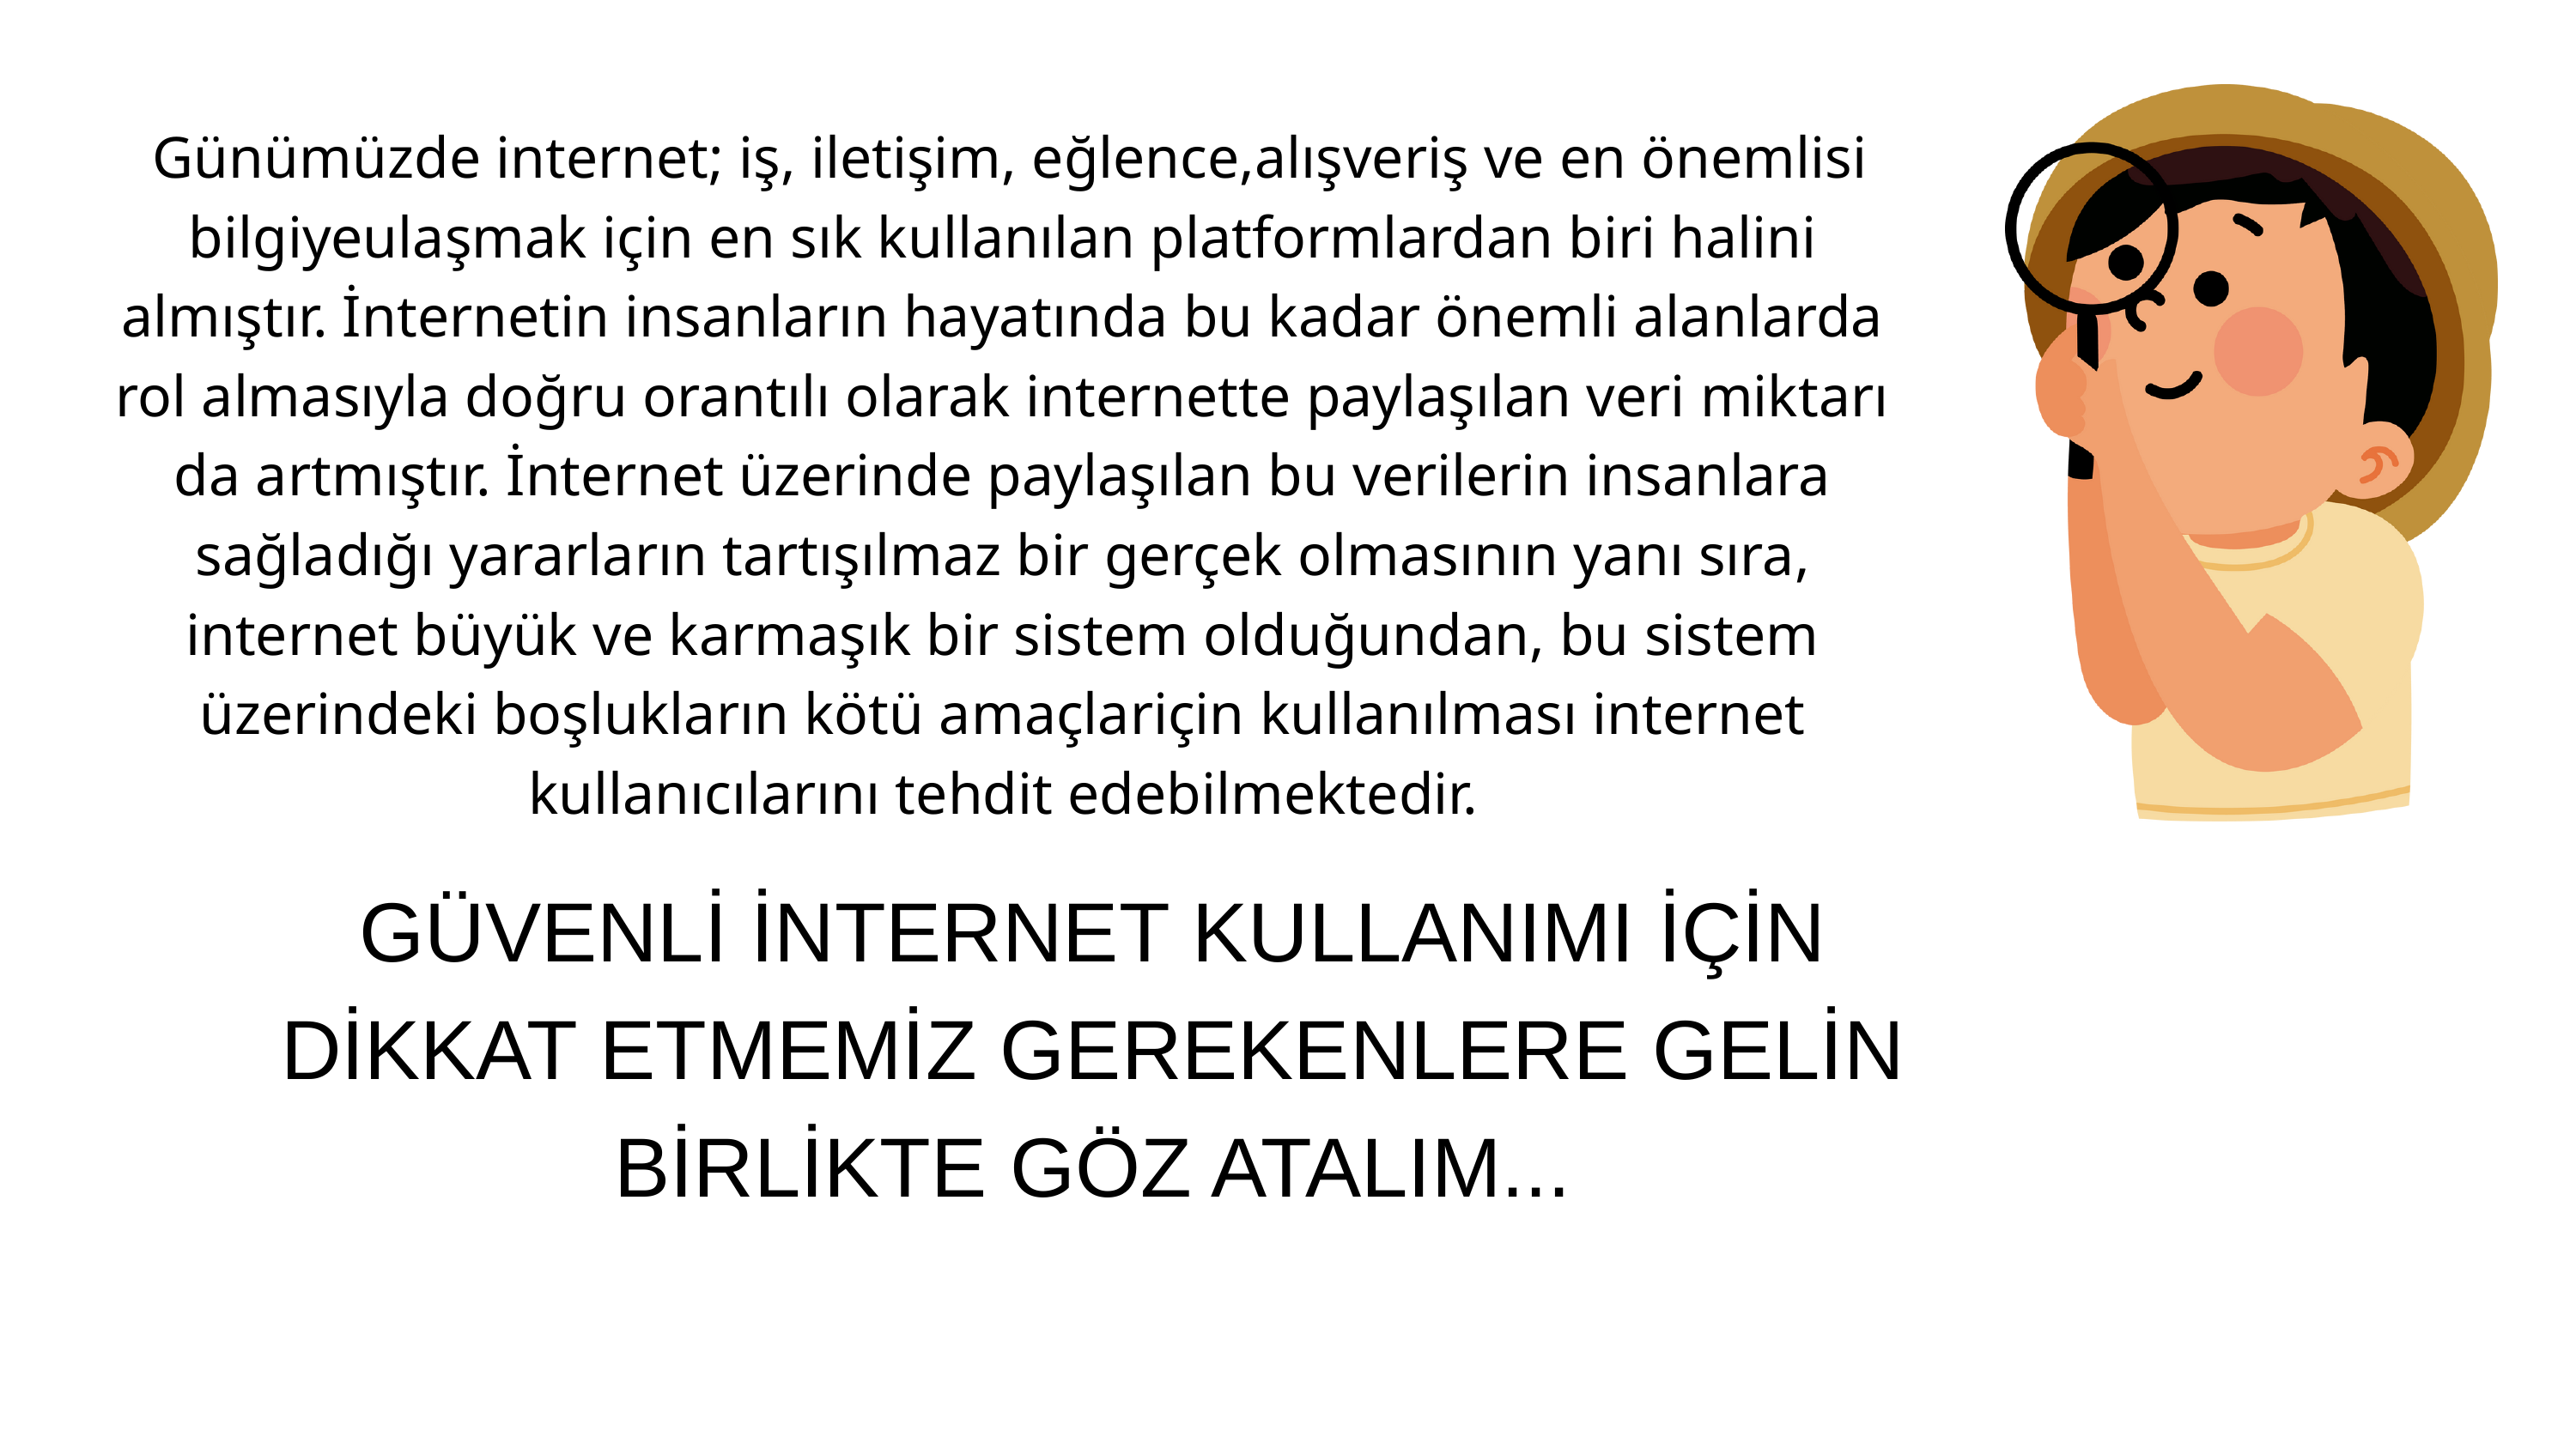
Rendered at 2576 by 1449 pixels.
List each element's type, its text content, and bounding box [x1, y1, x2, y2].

text_box GÜVENLİ İNTERNET KULLANIMI İÇİN DİKKAT ETMEMİZ GEREKENLERE GELİN BİRLİKTE GÖZ ATALIM... [210, 861, 1978, 1214]
picture [2004, 84, 2499, 822]
text_box Günümüzde internet; iş, iletişim, eğlence,alışveriş ve en önemlisi bilgiyeulaşmak için en sık kullanılan platformlardan biri halini almıştır. İnternetin insanların hayatında bu kadar önemli alanlarda rol almasıyla doğru orantılı olarak internette paylaşılan veri miktarı da artmıştır. İnternet üzerinde paylaşılan bu verilerin insanlara sağladığı yararların tartışılmaz bir gerçek olmasının yanı sıra, internet büyük ve karmaşık bir sistem olduğundan, bu sistem üzerindeki boşlukların kötü amaçlariçin kullanılması internet kullanıcılarını tehdit edebilmektedir. [86, 110, 1922, 906]
